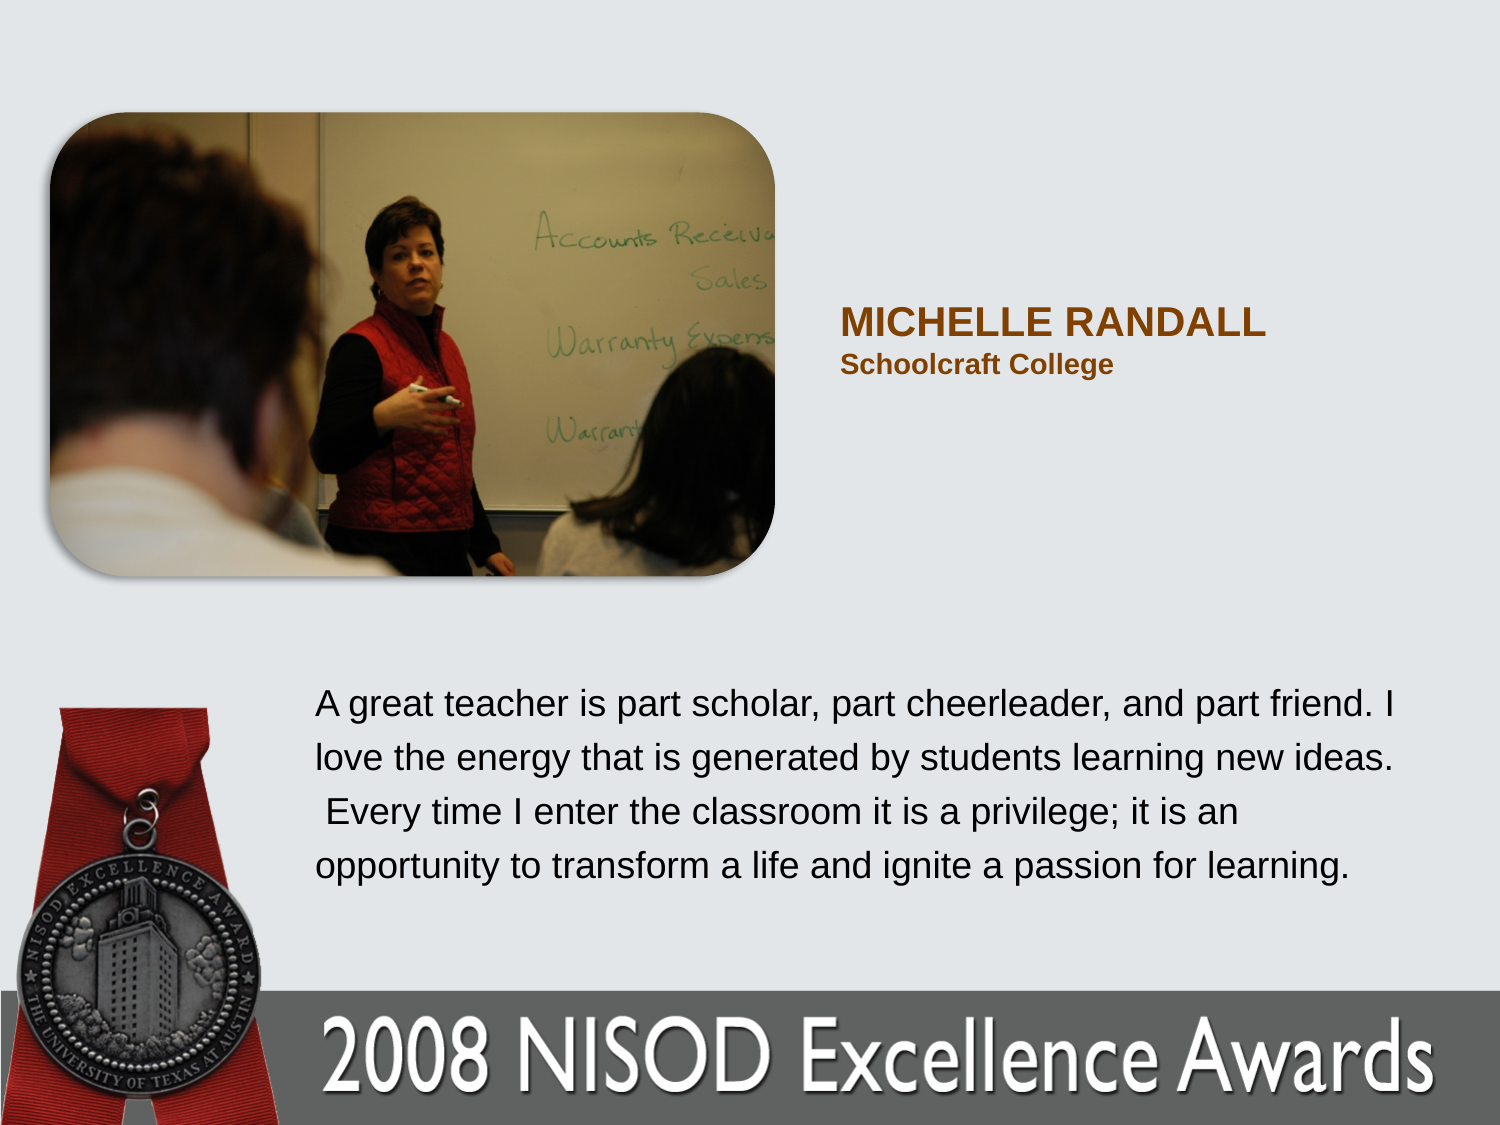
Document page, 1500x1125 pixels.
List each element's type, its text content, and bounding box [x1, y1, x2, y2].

list A great teacher is part scholar, part cheerleader, and part friend. I love the energy that is generated by students learning new ideas. Every time I enter the classroom it is a privilege; it is an opportunity to transform a life and ignite a passion for learning. [300, 662, 1413, 800]
title MICHELLE RANDALL Schoolcraft College [825, 184, 1475, 388]
picture [0, 0, 1500, 1125]
